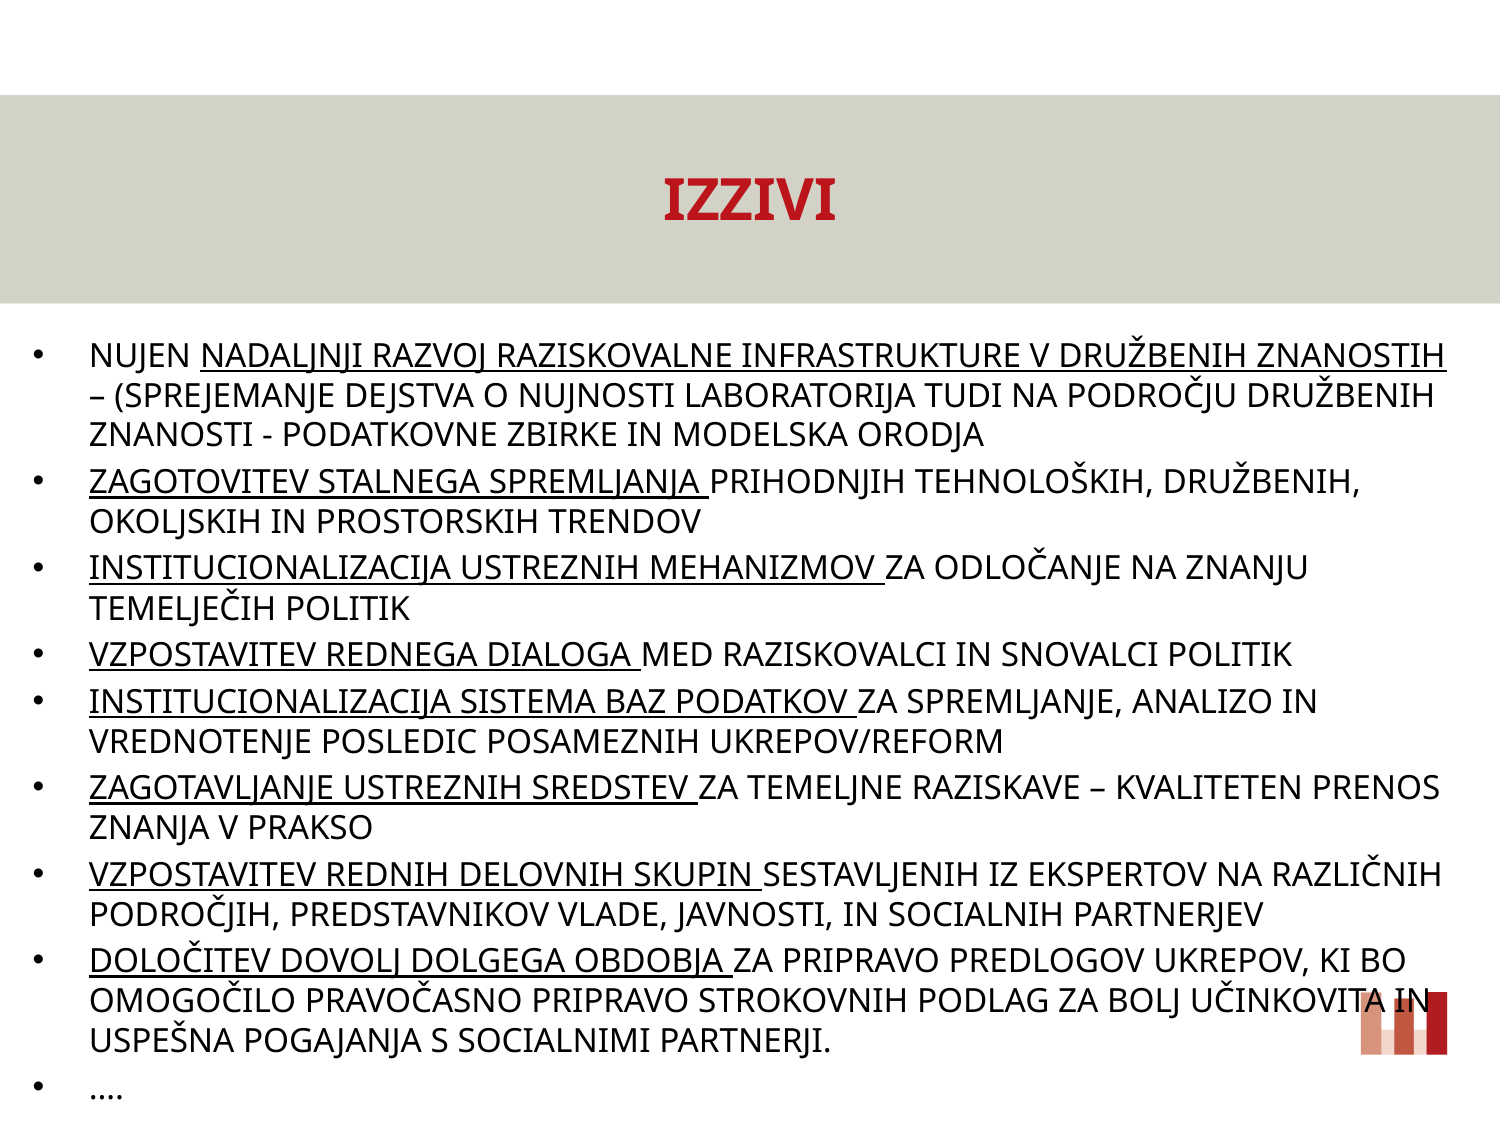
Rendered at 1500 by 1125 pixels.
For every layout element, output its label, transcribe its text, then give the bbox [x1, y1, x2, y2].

picture [0, 0, 1500, 1125]
title IZZIVI [75, 103, 1425, 291]
list NUJEN NADALJNJI RAZVOJ RAZISKOVALNE INFRASTRUKTURE V DRUŽBENIH ZNANOSTIH – (SPREJEMANJE DEJSTVA O NUJNOSTI LABORATORIJA TUDI NA PODROČJU DRUŽBENIH ZNANOSTI - PODATKOVNE ZBIRKE IN MODELSKA ORODJA ZAGOTOVITEV STALNEGA SPREMLJANJA PRIHODNJIH TEHNOLOŠKIH, DRUŽBENIH, OKOLJSKIH IN PROSTORSKIH TRENDOV INSTITUCIONALIZACIJA USTREZNIH MEHANIZMOV ZA ODLOČANJE NA ZNANJU TEMELJEČIH POLITIK VZPOSTAVITEV REDNEGA DIALOGA MED RAZISKOVALCI IN SNOVALCI POLITIK INSTITUCIONALIZACIJA SISTEMA BAZ PODATKOV ZA SPREMLJANJE, ANALIZO IN VREDNOTENJE POSLEDIC POSAMEZNIH UKREPOV/REFORM ZAGOTAVLJANJE USTREZNIH SREDSTEV ZA TEMELJNE RAZISKAVE – KVALITETEN PRENOS ZNANJA V PRAKSO VZPOSTAVITEV REDNIH DELOVNIH SKUPIN SESTAVLJENIH IZ EKSPERTOV NA RAZLIČNIH PODROČJIH, PREDSTAVNIKOV VLADE, JAVNOSTI, IN SOCIALNIH PARTNERJEV DOLOČITEV DOVOLJ DOLGEGA OBDOBJA ZA PRIPRAVO PREDLOGOV UKREPOV, KI BO OMOGOČILO PRAVOČASNO PRIPRAVO STROKOVNIH PODLAG ZA BOLJ UČINKOVITA IN USPEŠNA POGAJANJA S SOCIALNIMI PARTNERJI. …. [17, 326, 1483, 1094]
